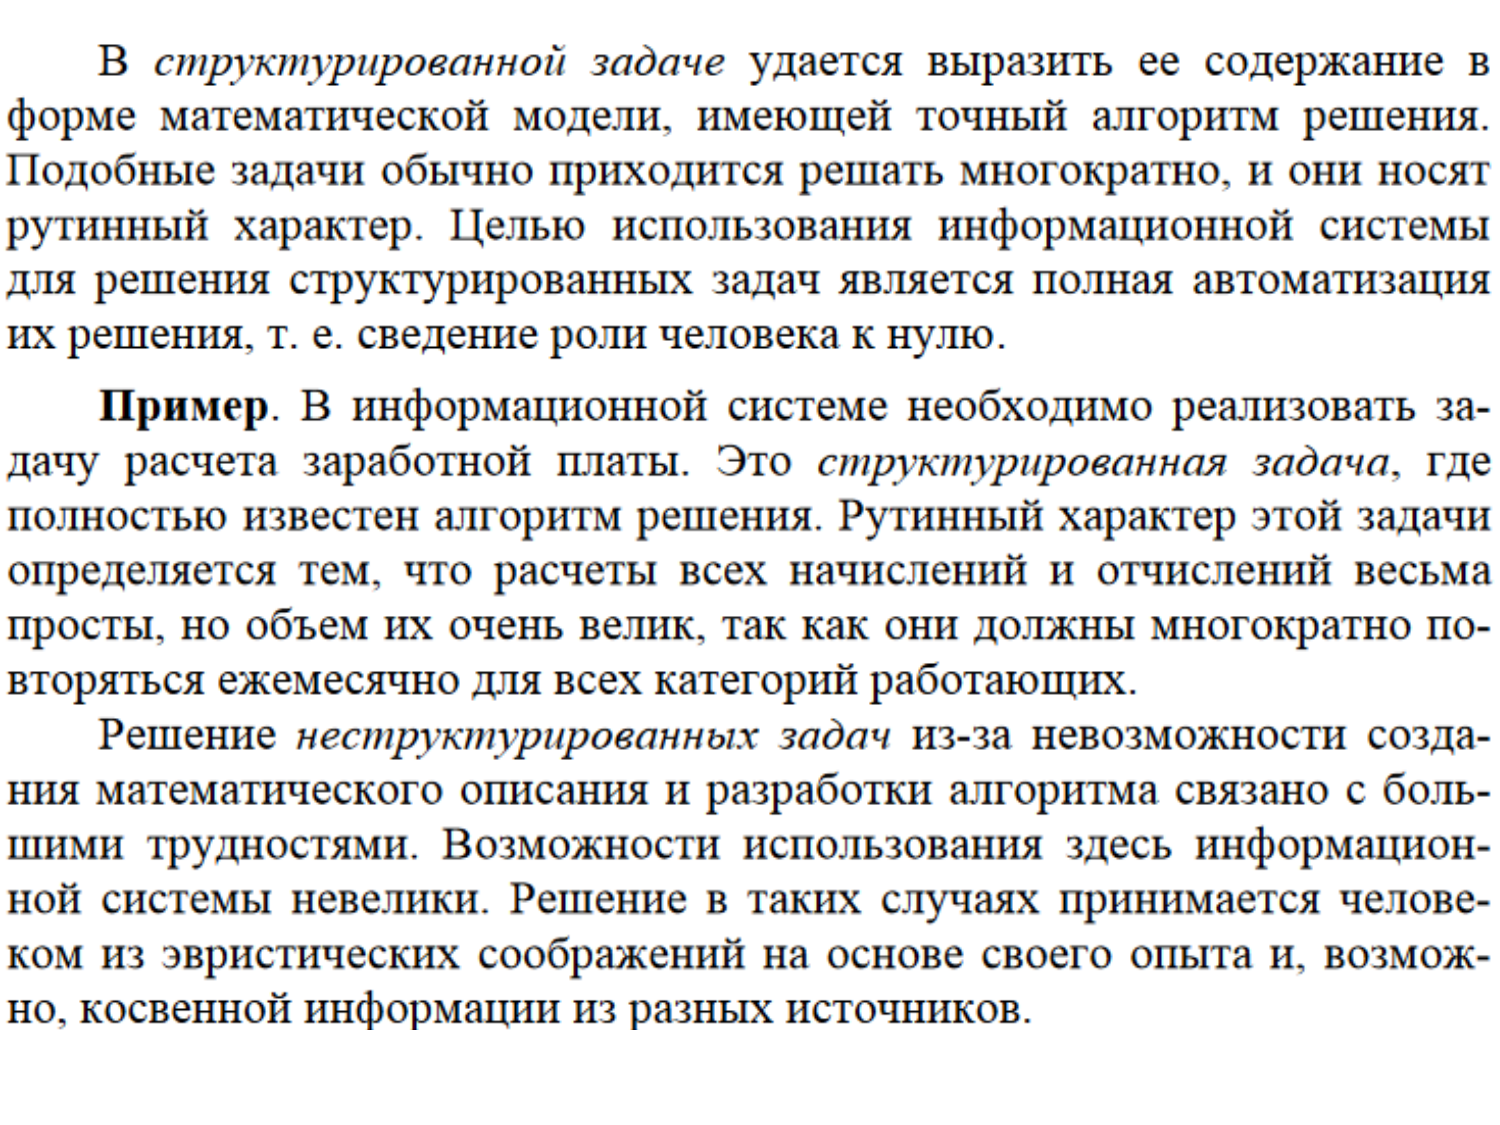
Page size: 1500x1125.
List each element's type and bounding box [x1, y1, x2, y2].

picture [0, 34, 1500, 364]
picture [0, 386, 1500, 1030]
